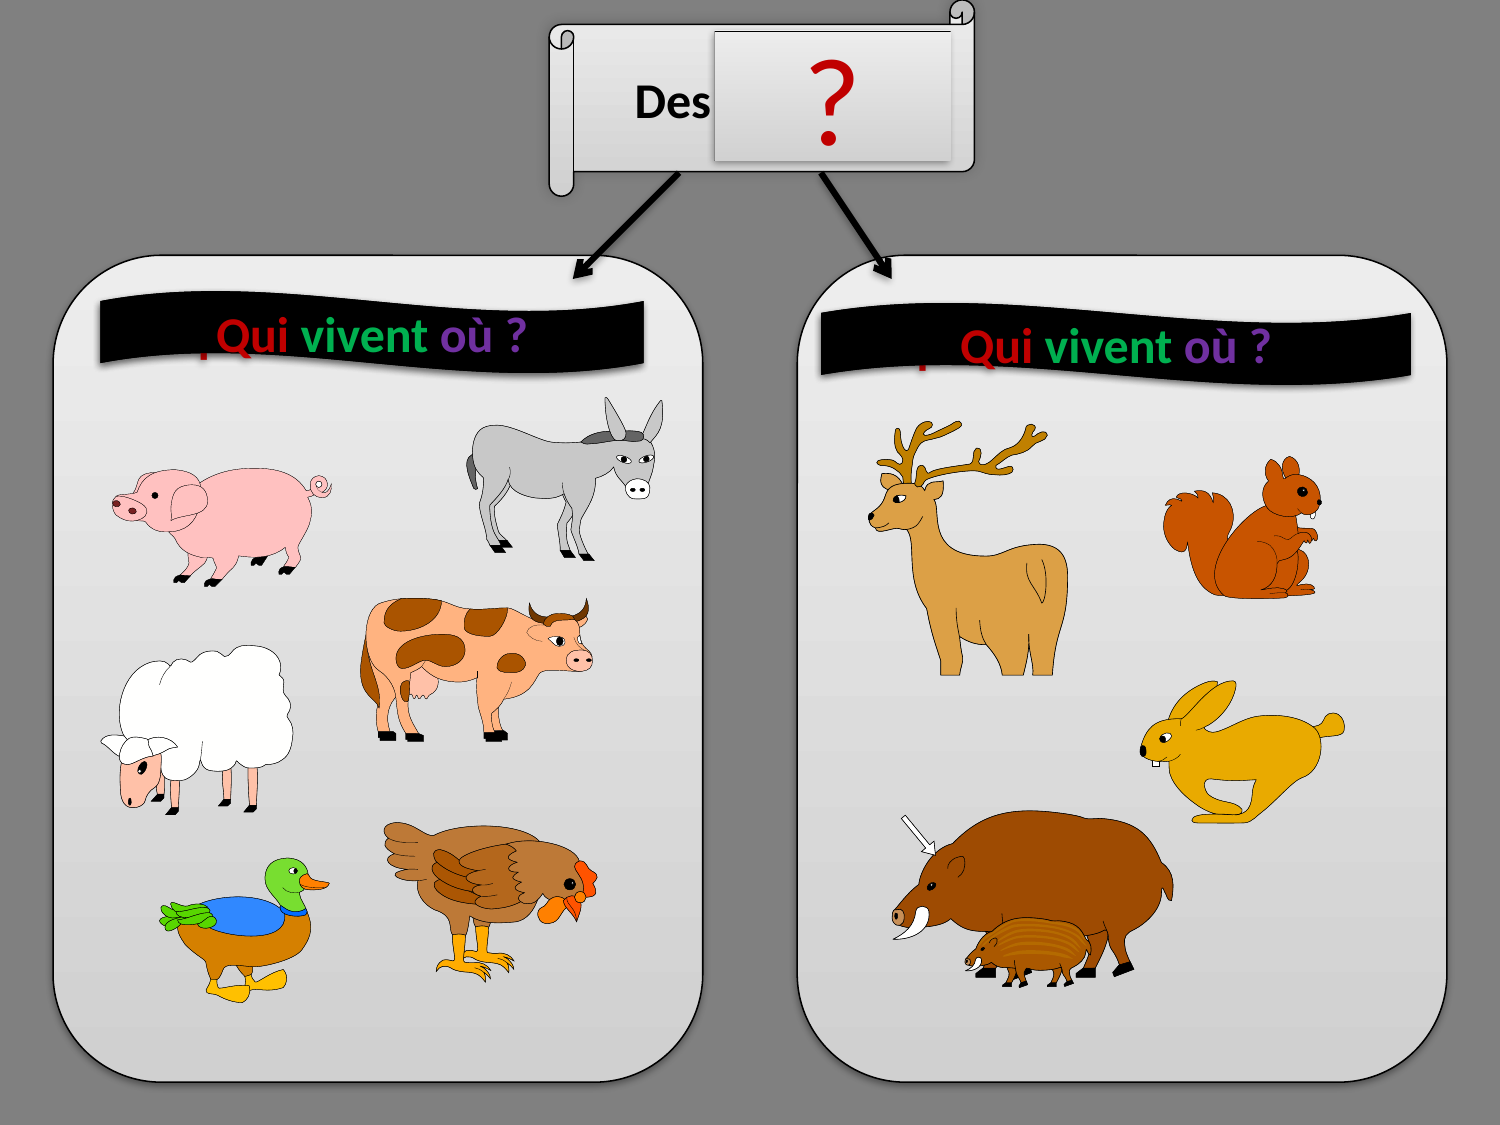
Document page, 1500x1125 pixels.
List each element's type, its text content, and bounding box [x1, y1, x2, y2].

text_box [572, 172, 680, 280]
picture [466, 396, 664, 562]
picture [359, 597, 594, 743]
text_box Des animaux [548, 0, 976, 198]
picture [891, 680, 1346, 989]
text_box Qui vivent où ? [820, 302, 1412, 385]
picture [383, 822, 599, 984]
text_box Qui vivent où ? [100, 291, 644, 374]
text_box [796, 254, 1448, 1083]
picture [159, 857, 331, 1004]
picture [1163, 455, 1323, 600]
picture [100, 644, 294, 816]
text_box ? [714, 30, 951, 162]
text_box [52, 254, 704, 1083]
picture [111, 467, 333, 588]
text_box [820, 172, 892, 280]
picture [867, 420, 1069, 676]
